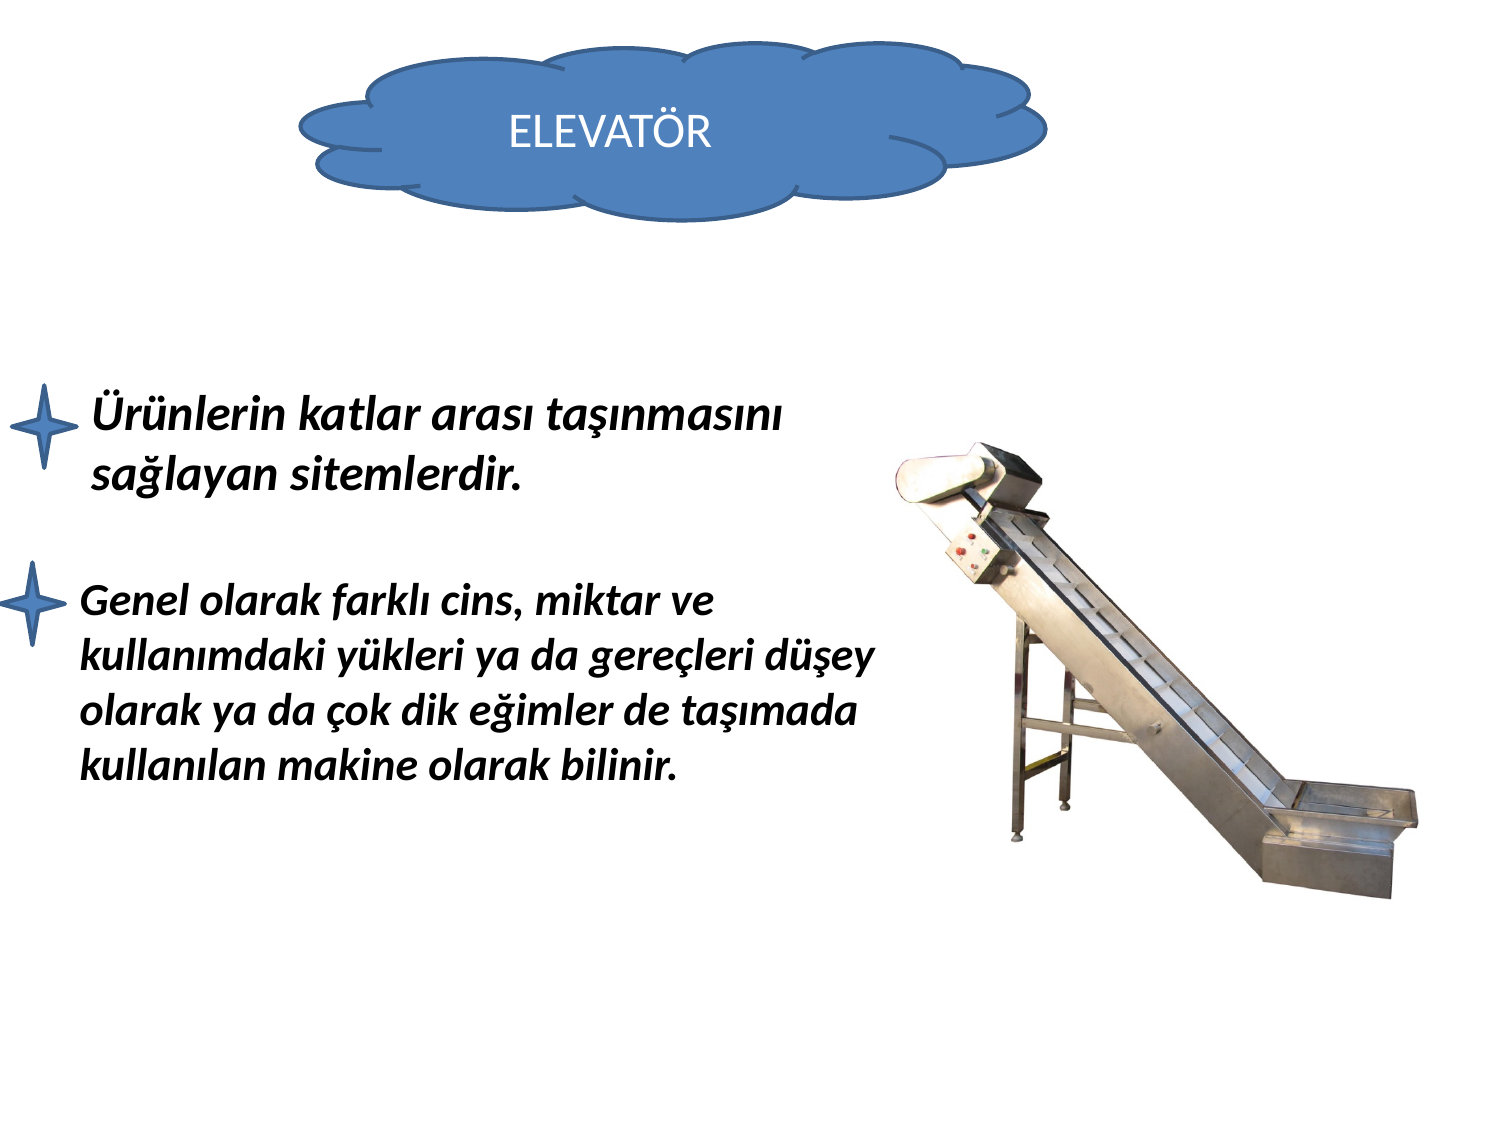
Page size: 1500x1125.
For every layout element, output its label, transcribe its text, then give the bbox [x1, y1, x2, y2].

text_box ELEVATÖR [298, 41, 1048, 223]
text_box Ürünlerin katlar arası taşınmasını sağlayan sitemlerdir. [76, 373, 892, 509]
text_box [9, 383, 79, 471]
picture [867, 408, 1453, 931]
text_box Genel olarak farklı cins, miktar ve kullanımdaki yükleri ya da gereçleri düşey olarak ya da çok dik eğimler de taşımada kullanılan makine olarak bilinir. [64, 562, 862, 798]
text_box [0, 560, 67, 648]
